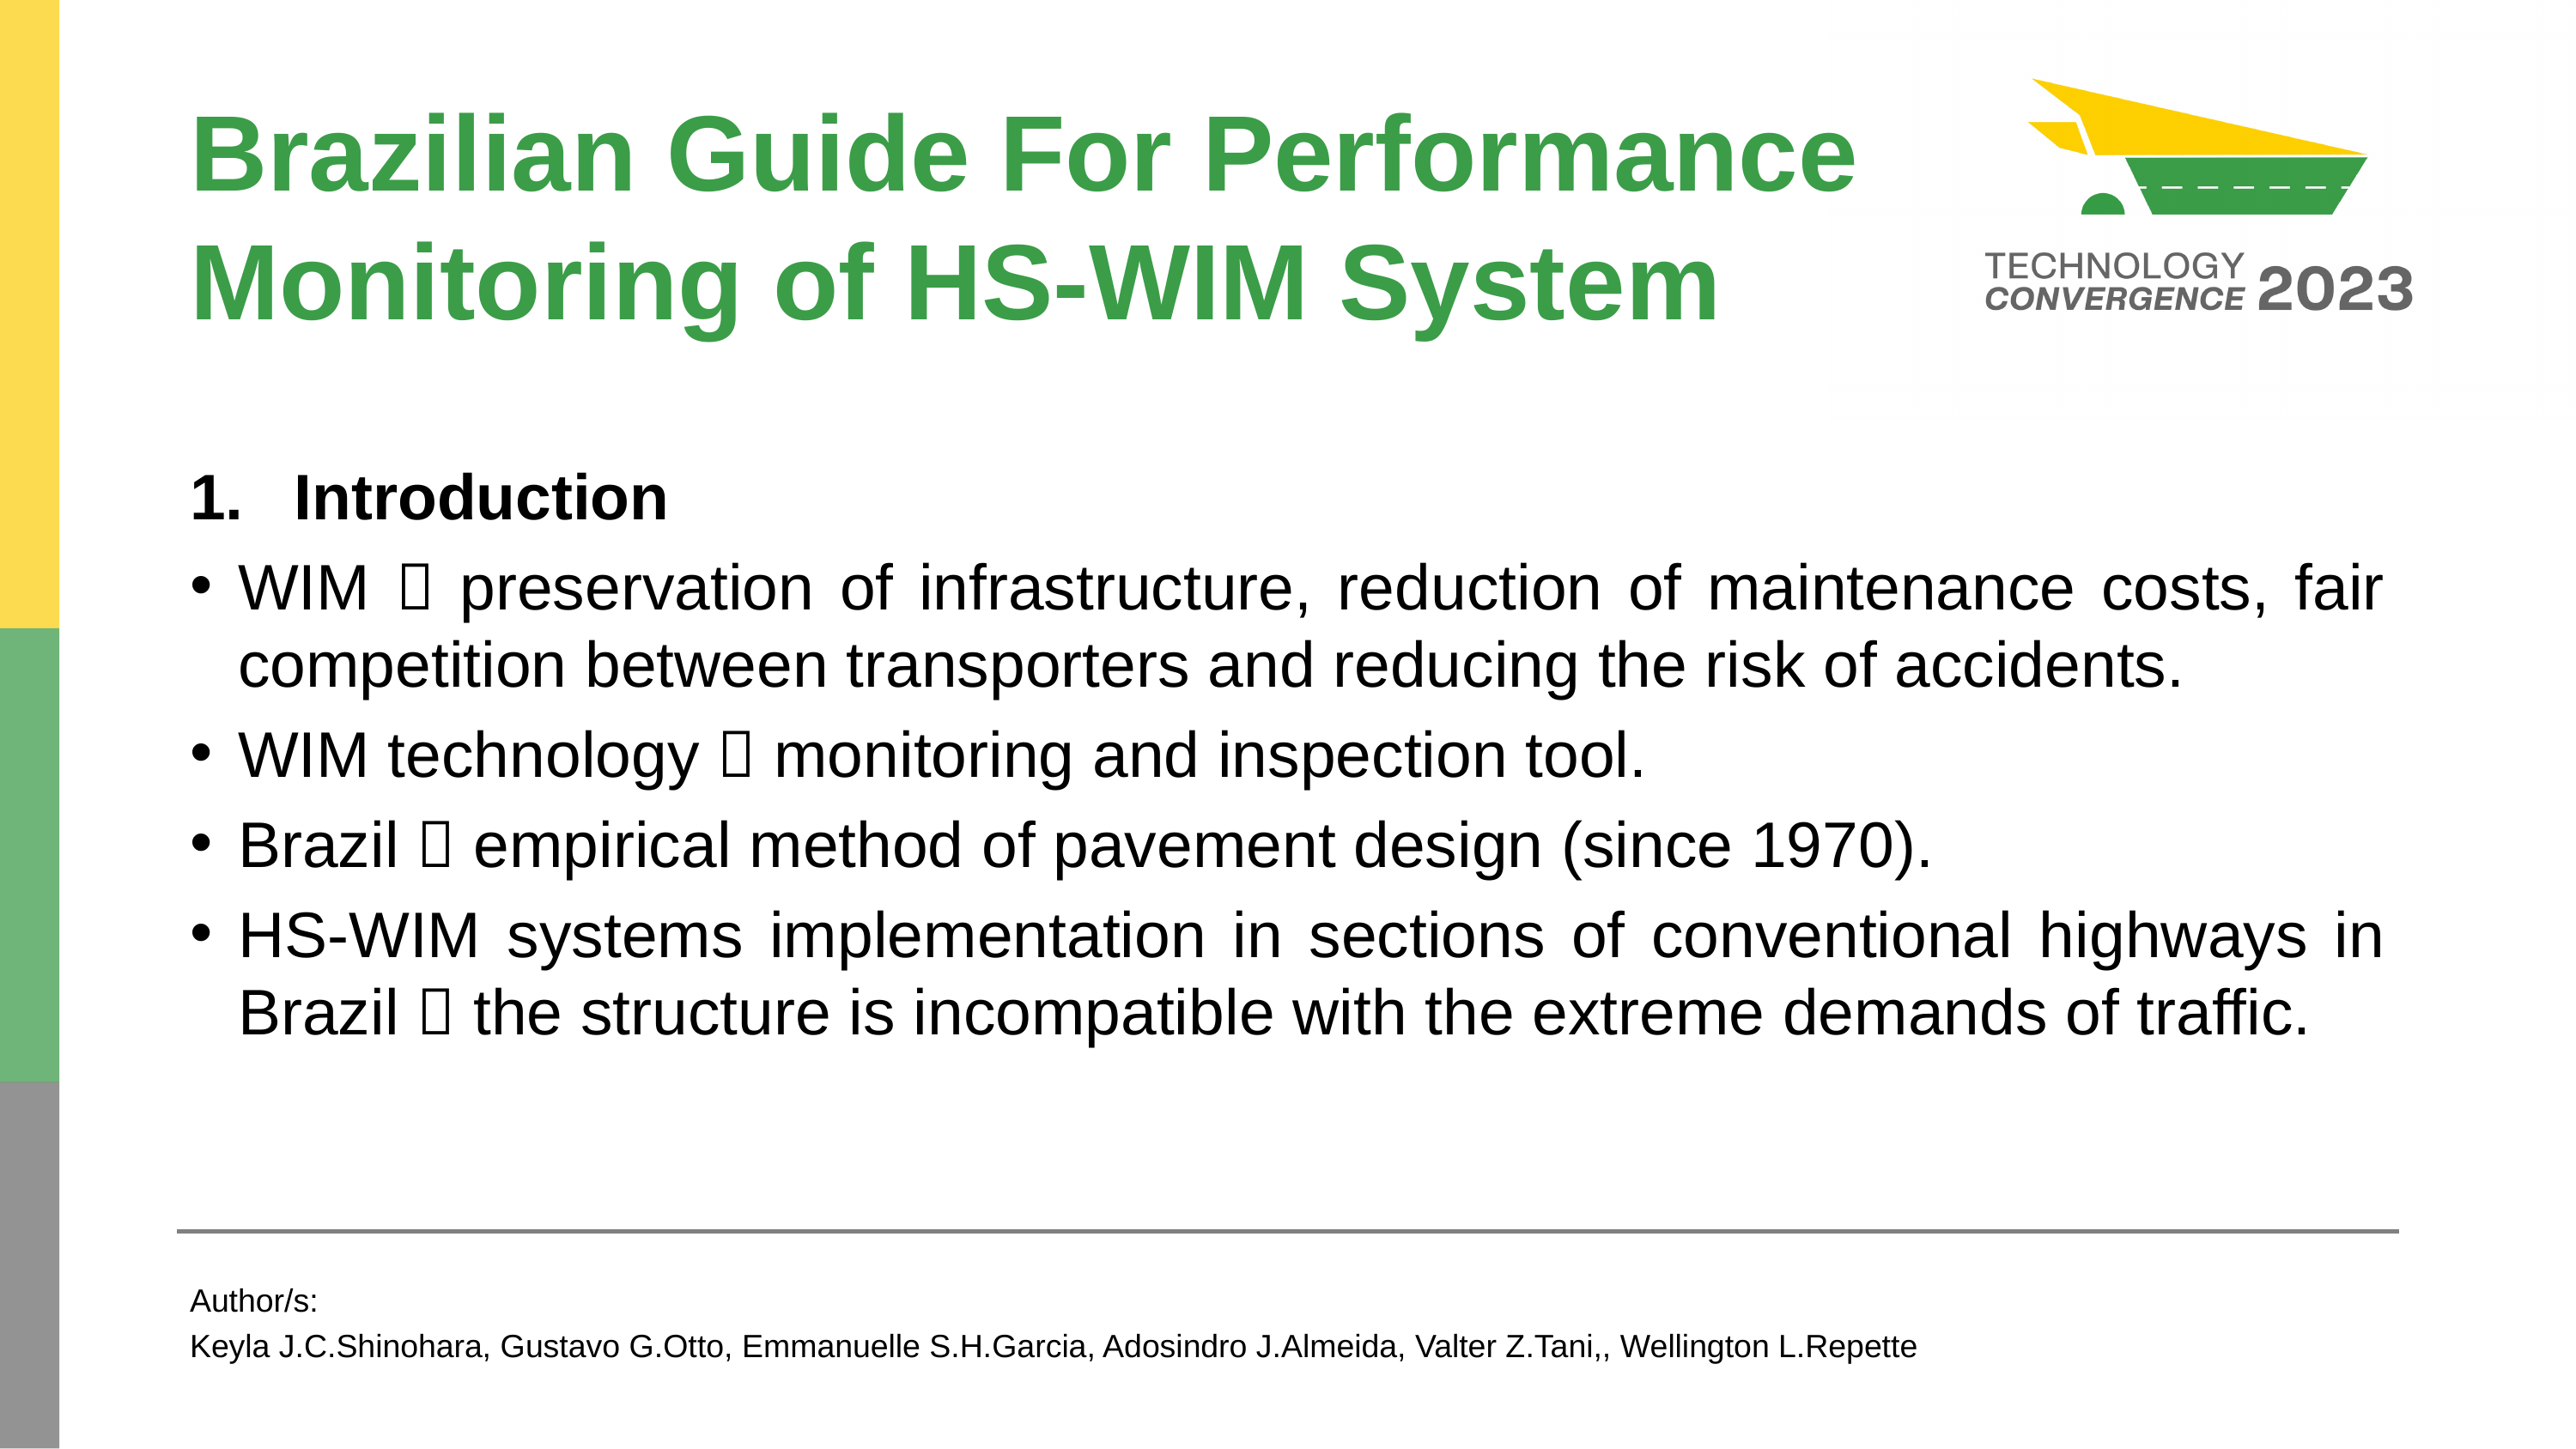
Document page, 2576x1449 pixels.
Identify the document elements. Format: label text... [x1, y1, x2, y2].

picture [1829, 0, 2576, 421]
list Author/s: Keyla J.C.Shinohara, Gustavo G.Otto, Emmanuelle S.H.Garcia, Adosindro J.Almeida, Valter Z.Tani,, Wellington L.Repette [177, 1274, 1937, 1414]
list Introduction WIM  preservation of infrastructure, reduction of maintenance costs, fair competition between transporters and reducing the risk of accidents. WIM technology  monitoring and inspection tool. Brazil  empirical method of pavement design (since 1970). HS-WIM systems implementation in sections of conventional highways in Brazil  the structure is incompatible with the extreme demands of traffic. [177, 359, 2399, 1201]
title Brazilian Guide For Performance Monitoring of HS-WIM System [177, 76, 1937, 329]
